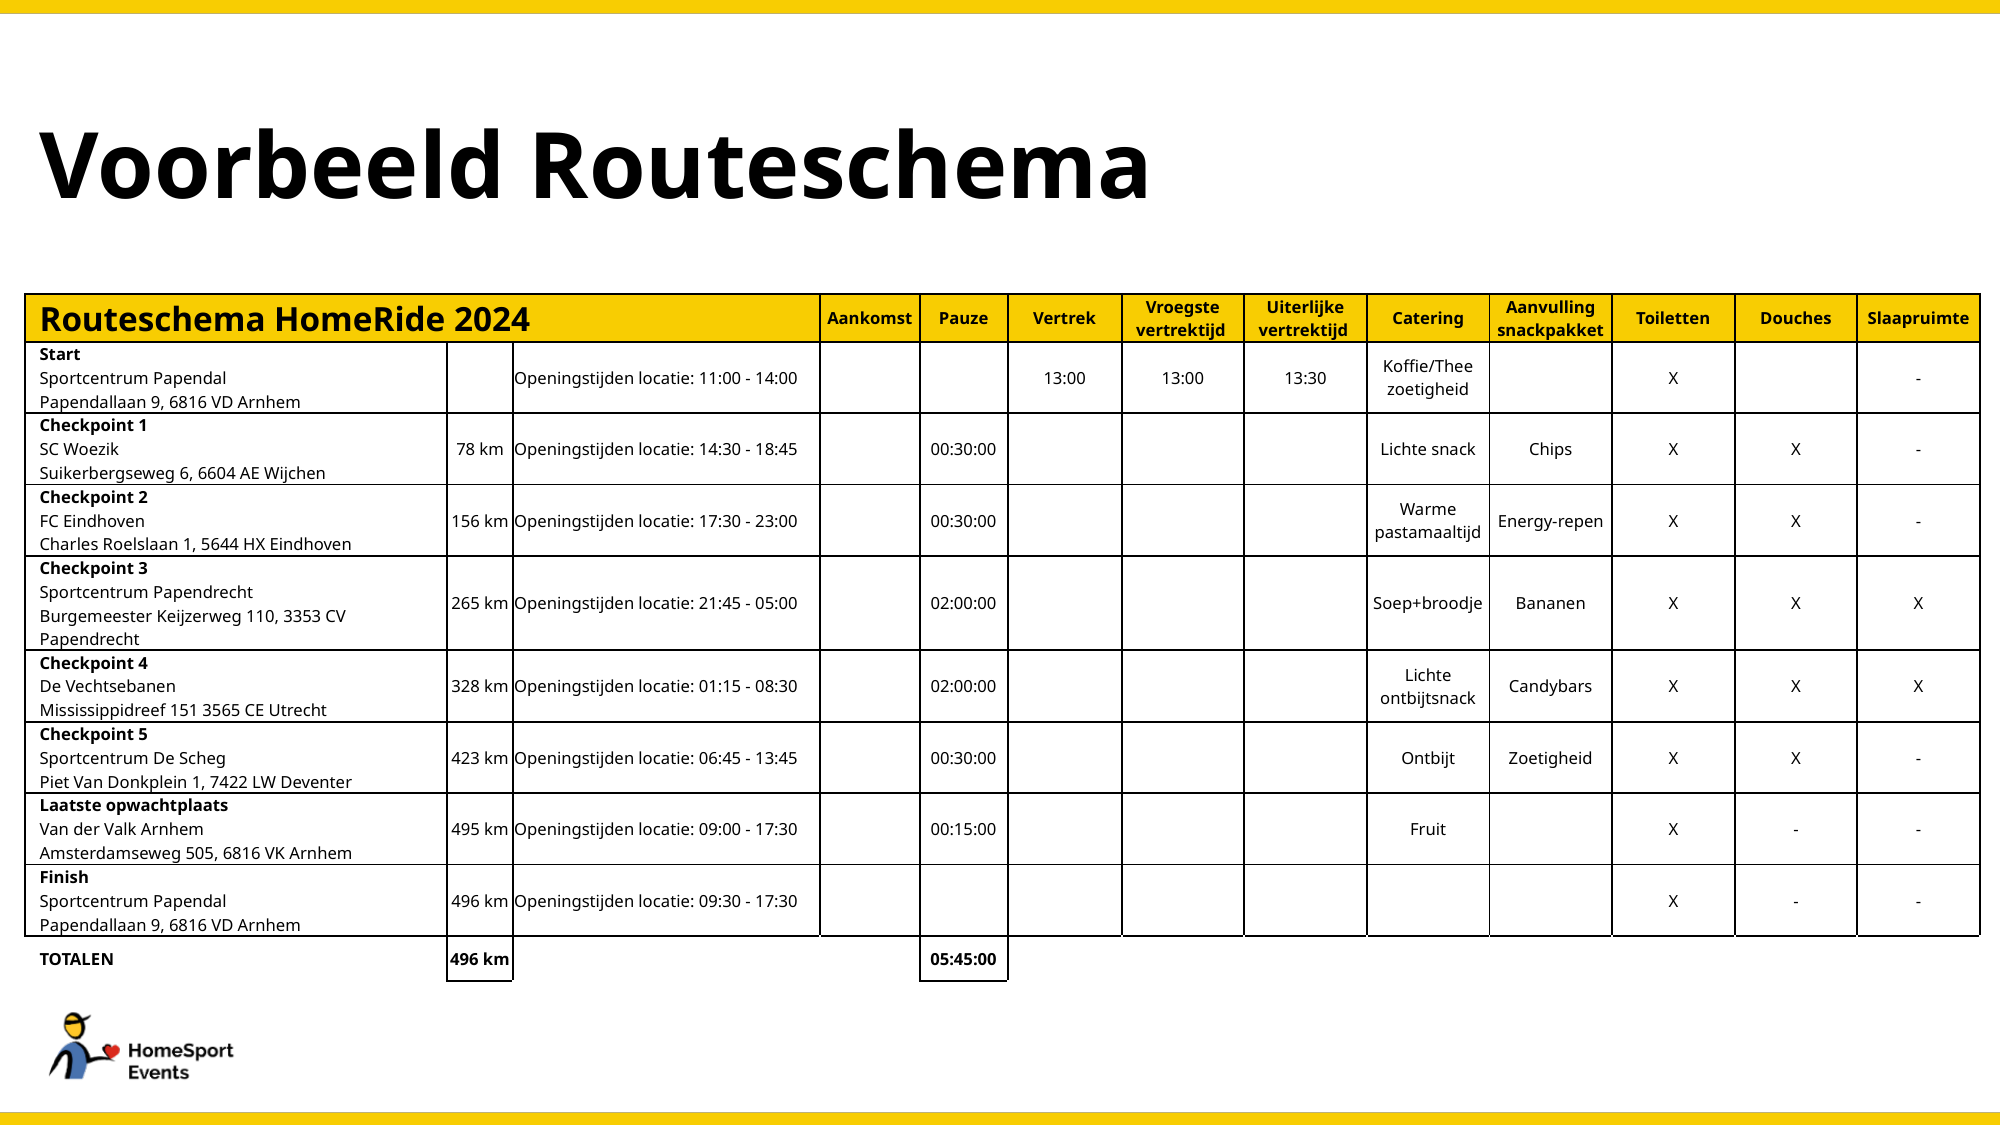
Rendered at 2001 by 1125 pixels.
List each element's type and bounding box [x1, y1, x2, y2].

list [0, 0, 2000, 1125]
